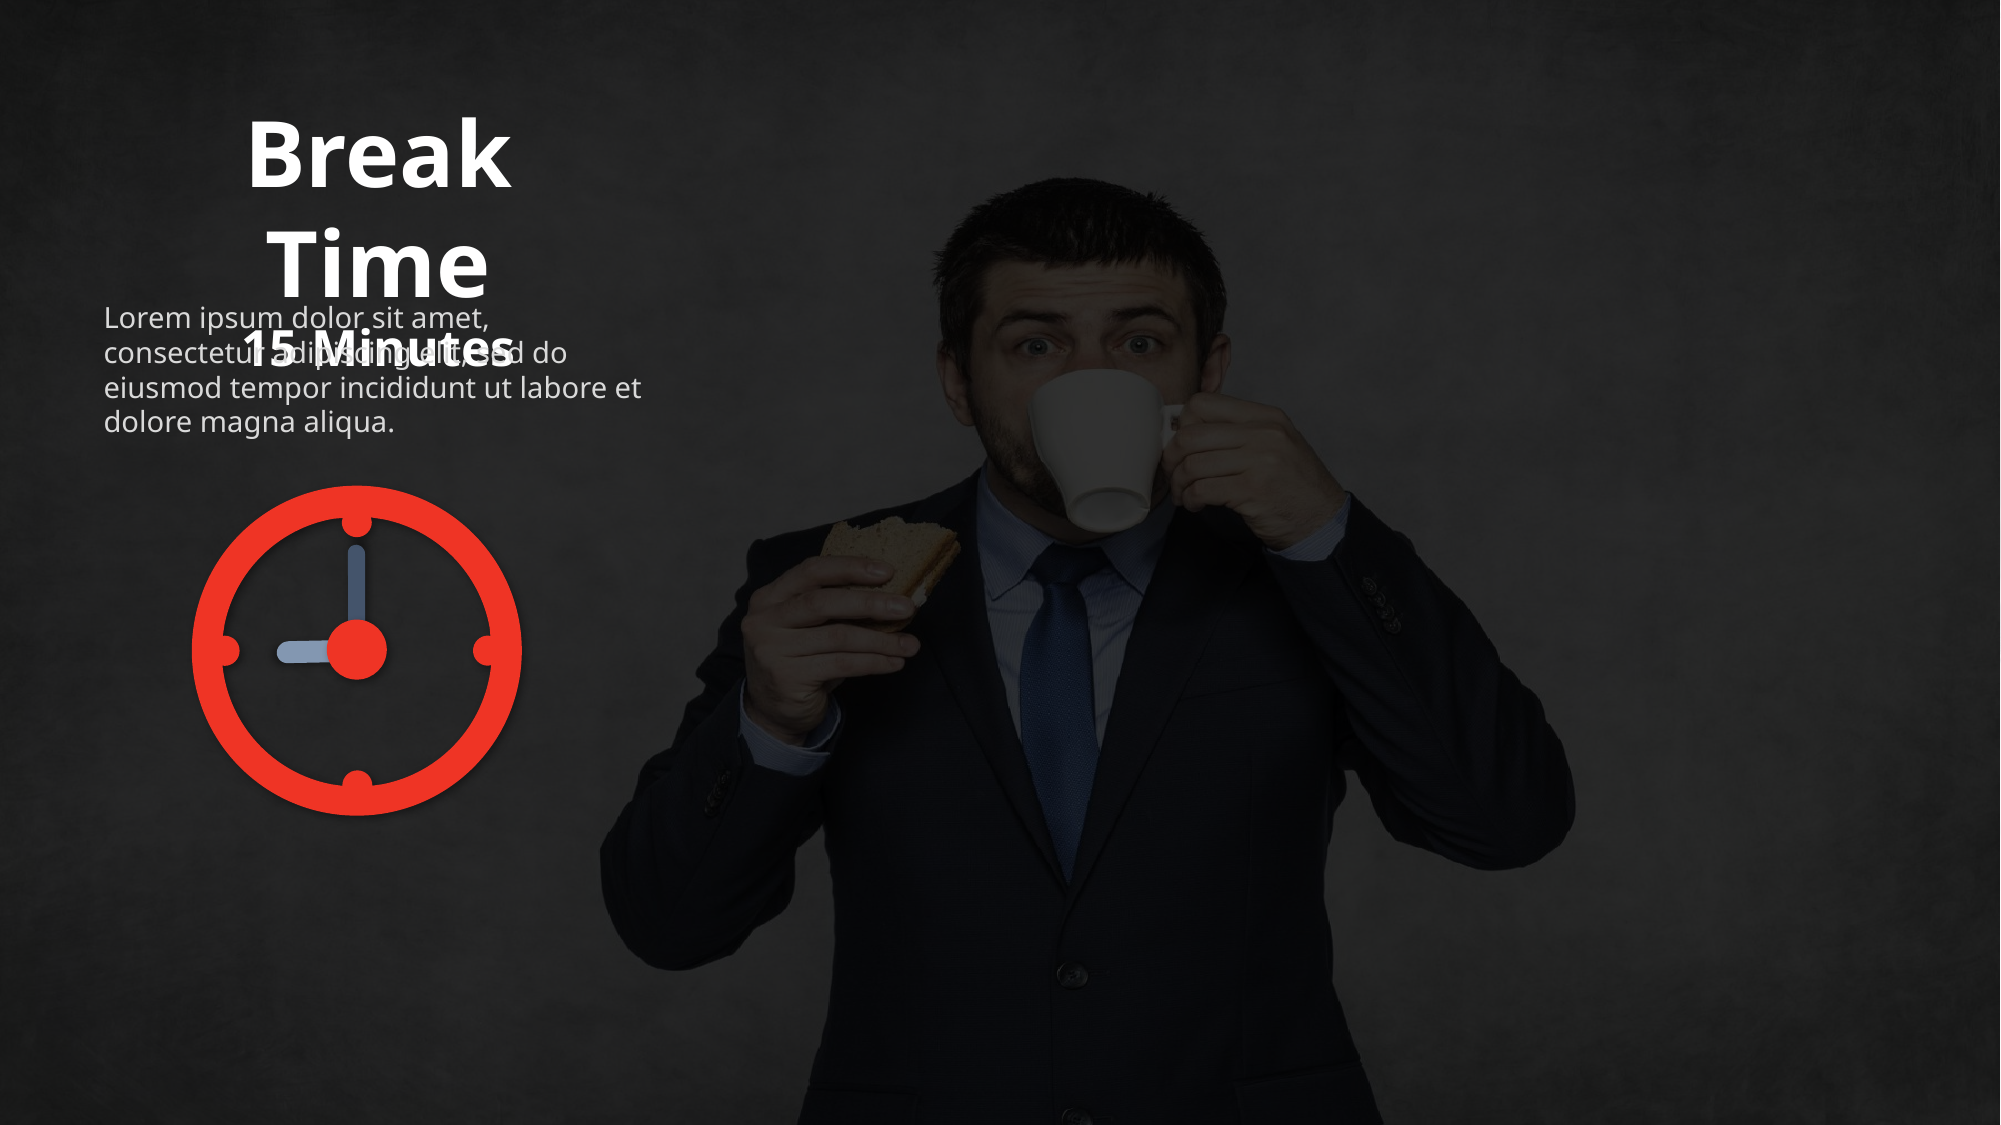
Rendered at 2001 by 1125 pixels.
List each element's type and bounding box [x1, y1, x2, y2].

text_box [306, 672, 395, 753]
text_box [0, 0, 2000, 1125]
text_box [190, 484, 523, 817]
text_box [278, 618, 446, 672]
text_box [88, 88, 659, 413]
text_box [306, 556, 395, 618]
